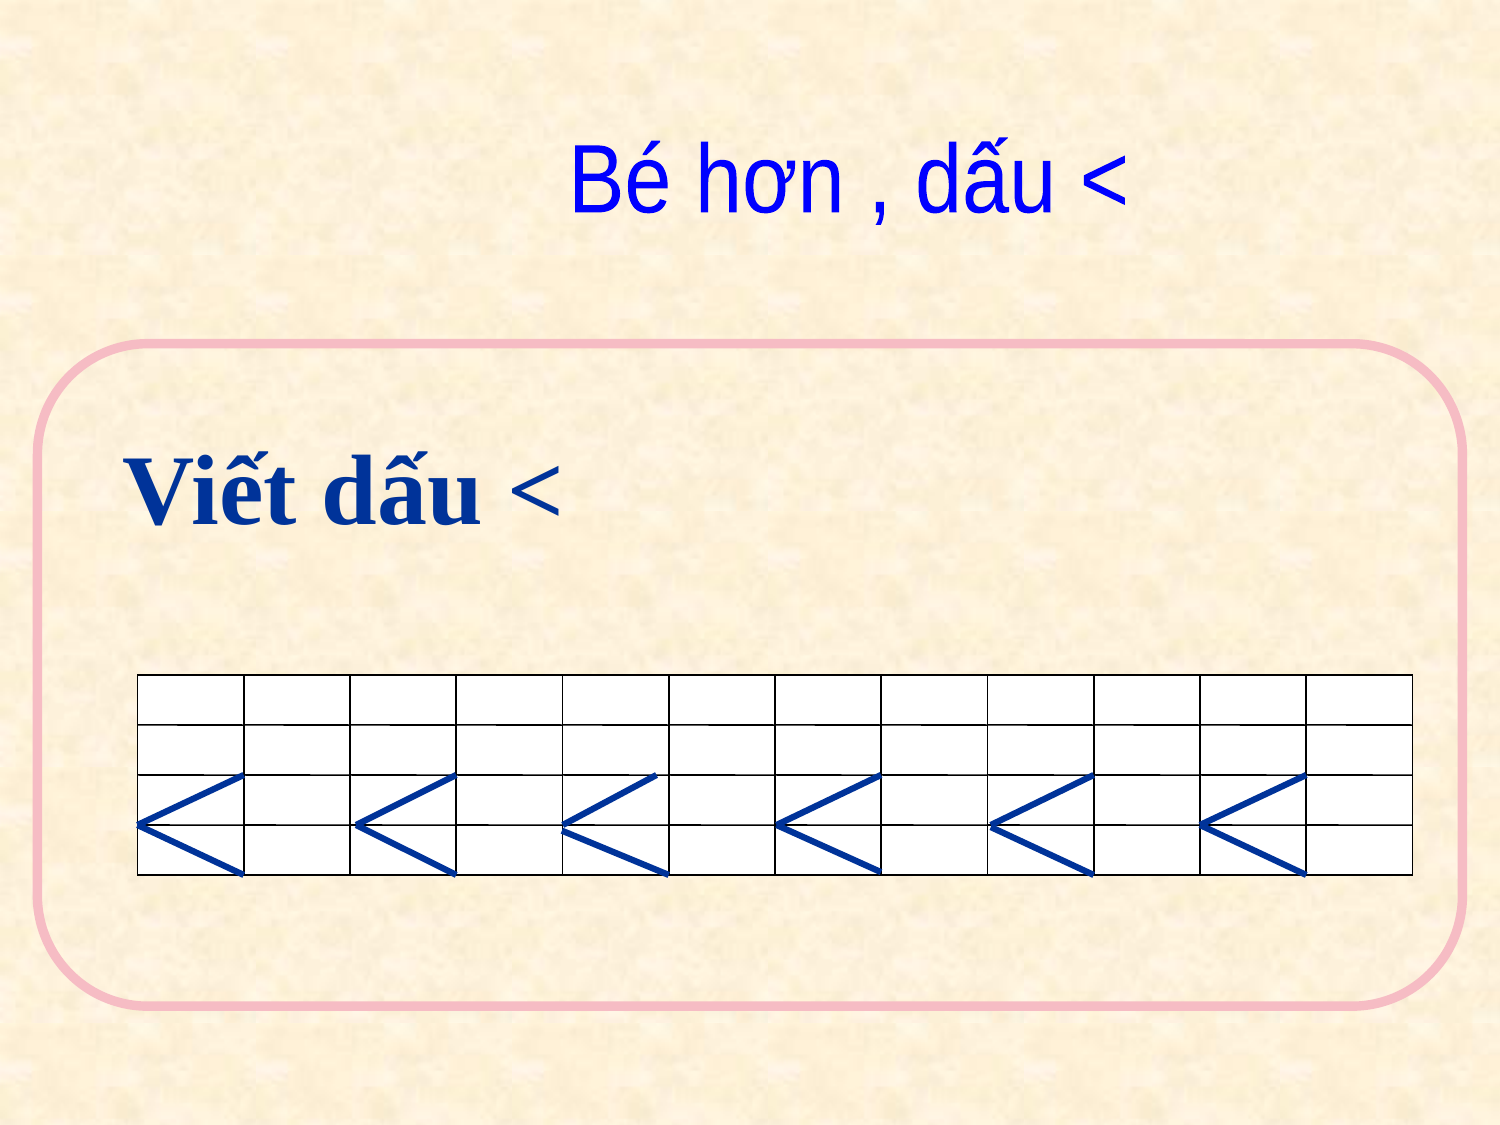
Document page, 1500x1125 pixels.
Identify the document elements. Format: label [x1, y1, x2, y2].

text_box [1199, 774, 1307, 876]
text_box [37, 343, 1463, 1007]
text_box [137, 774, 244, 876]
text_box [990, 774, 1094, 876]
text_box [776, 774, 882, 873]
text_box [137, 674, 1413, 876]
picture [0, 0, 1500, 1125]
